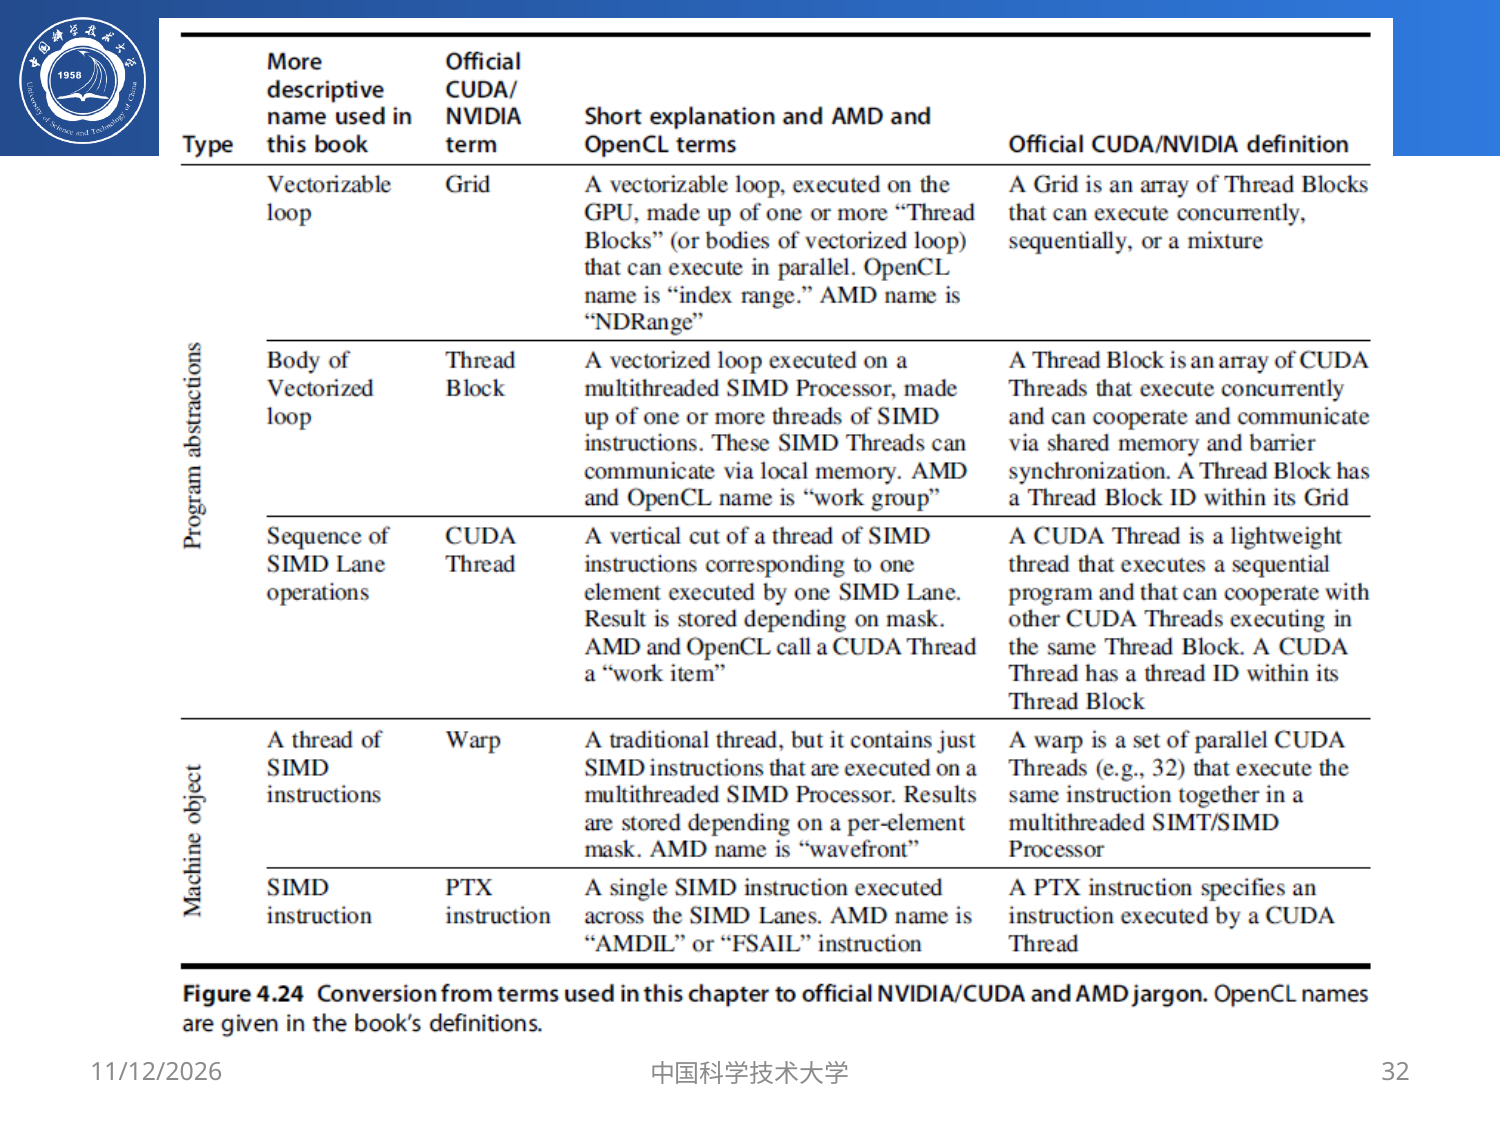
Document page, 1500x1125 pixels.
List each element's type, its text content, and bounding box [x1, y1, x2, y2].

slide_number 32 [1074, 1042, 1425, 1103]
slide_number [75, 1042, 425, 1103]
picture [159, 18, 1393, 1056]
footer 中国科学技术大学 [512, 1064, 988, 1103]
picture [19, 17, 146, 144]
